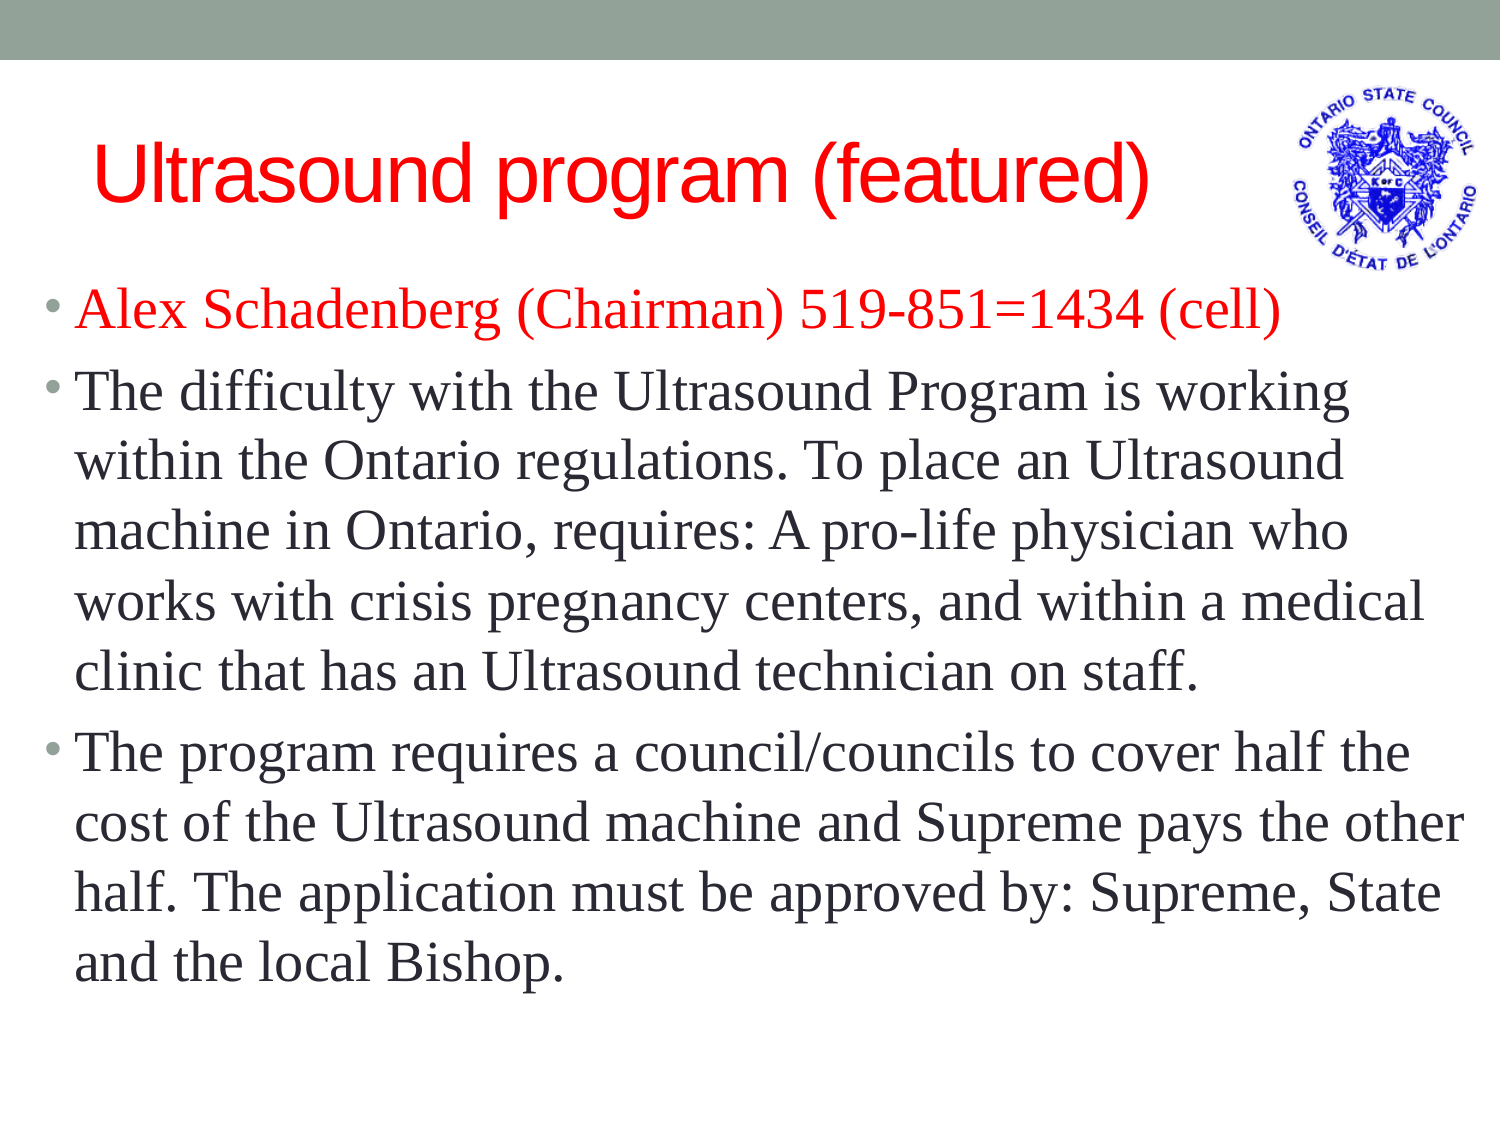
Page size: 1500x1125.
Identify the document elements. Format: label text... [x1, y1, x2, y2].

title Ultrasound program (featured) [76, 87, 1269, 250]
list Alex Schadenberg (Chairman) 519-851=1434 (cell) The difficulty with the Ultrasound Program is working within the Ontario regulations. To place an Ultrasound machine in Ontario, requires: A pro-life physician who works with crisis pregnancy centers, and within a medical clinic that has an Ultrasound technician on staff. The program requires a council/councils to cover half the cost of the Ultrasound machine and Supreme pays the other half. The application must be approved by: Supreme, State and the local Bishop. [29, 262, 1483, 1063]
picture [1272, 66, 1500, 291]
